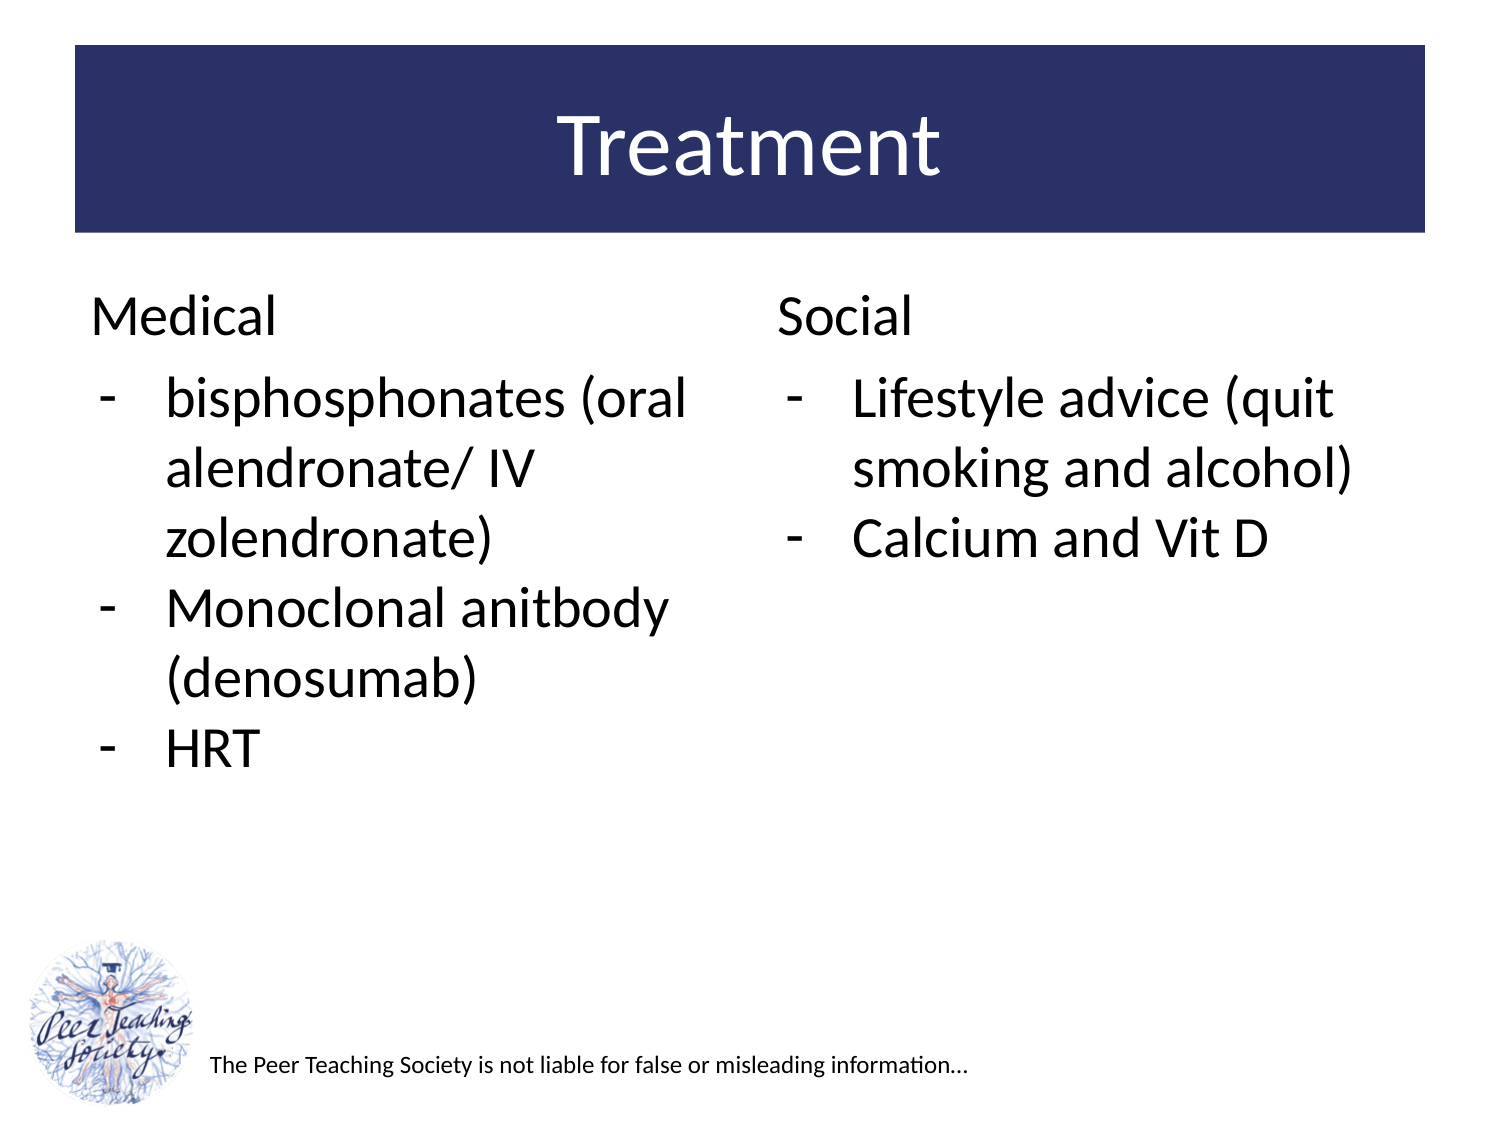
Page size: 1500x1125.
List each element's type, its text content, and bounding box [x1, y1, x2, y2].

list Social Lifestyle advice (quit smoking and alcohol) Calcium and Vit D [762, 262, 1425, 1005]
picture [26, 938, 195, 1107]
title Treatment [75, 45, 1425, 233]
list Medical bisphosphonates (oral alendronate/ IV zolendronate) Monoclonal anitbody (denosumab) HRT [75, 262, 738, 1005]
